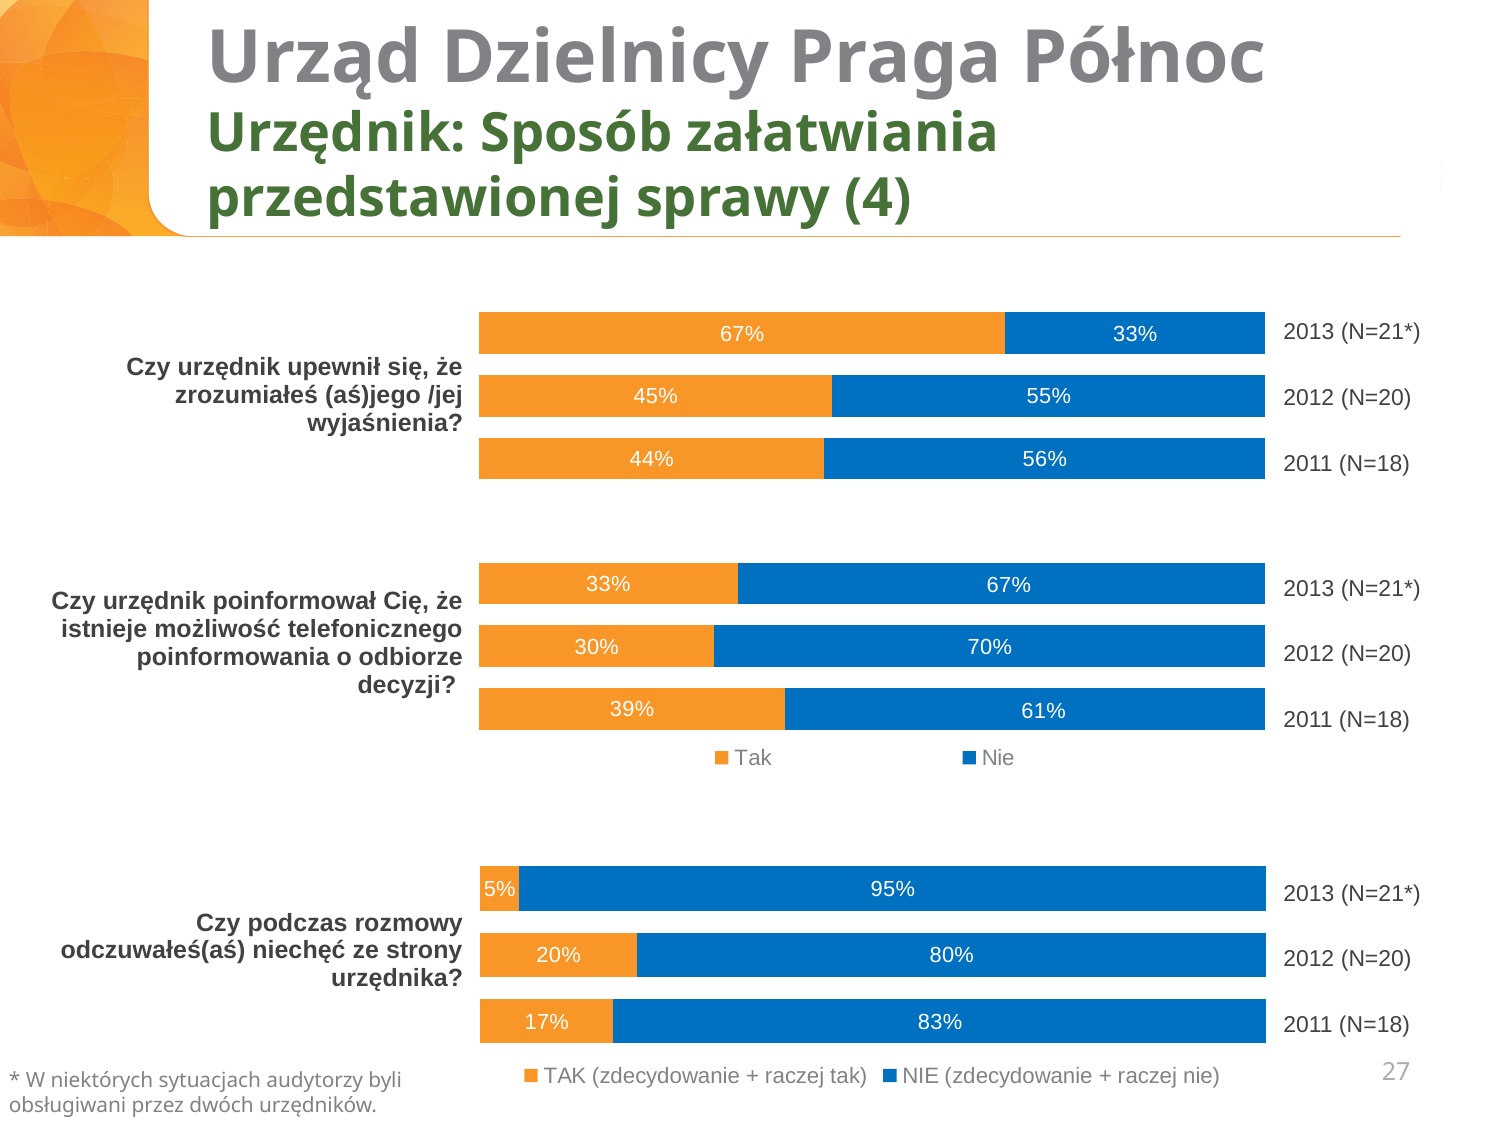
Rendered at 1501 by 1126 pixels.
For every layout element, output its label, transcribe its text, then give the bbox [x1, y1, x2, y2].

picture [0, 0, 147, 237]
text_box 2013 (N=21*) 2012 (N=20) 2011 (N=18) [1270, 560, 1466, 773]
title Urząd Dzielnicy Praga Północ Urzędnik: Sposób załatwiania przedstawionej sprawy (4) [147, 0, 1442, 237]
table_header Czy urzędnik upewnił się, że zrozumiałeś (aś)jego /jej wyjaśnienia? [18, 326, 473, 462]
chart [478, 282, 1265, 813]
slide_number 27 [1264, 1045, 1426, 1103]
text_box * W niektórych sytuacjach audytorzy byli obsługiwani przez dwóch urzędników. [0, 1059, 420, 1125]
text_box 2013 (N=21*) 2012 (N=20) 2011 (N=18) [1270, 303, 1466, 516]
table_cell Czy urzędnik poinformował Cię, że istnieje możliwość telefonicznego poinformowania o odbiorze decyzji? [18, 462, 478, 822]
text_box 2013 (N=21*) 2012 (N=20) 2011 (N=18) [1271, 865, 1466, 1045]
chart [479, 845, 1267, 1095]
table_cell Czy podczas rozmowy odczuwałeś(aś) niechęć ze strony urzędnika? [18, 822, 478, 1106]
